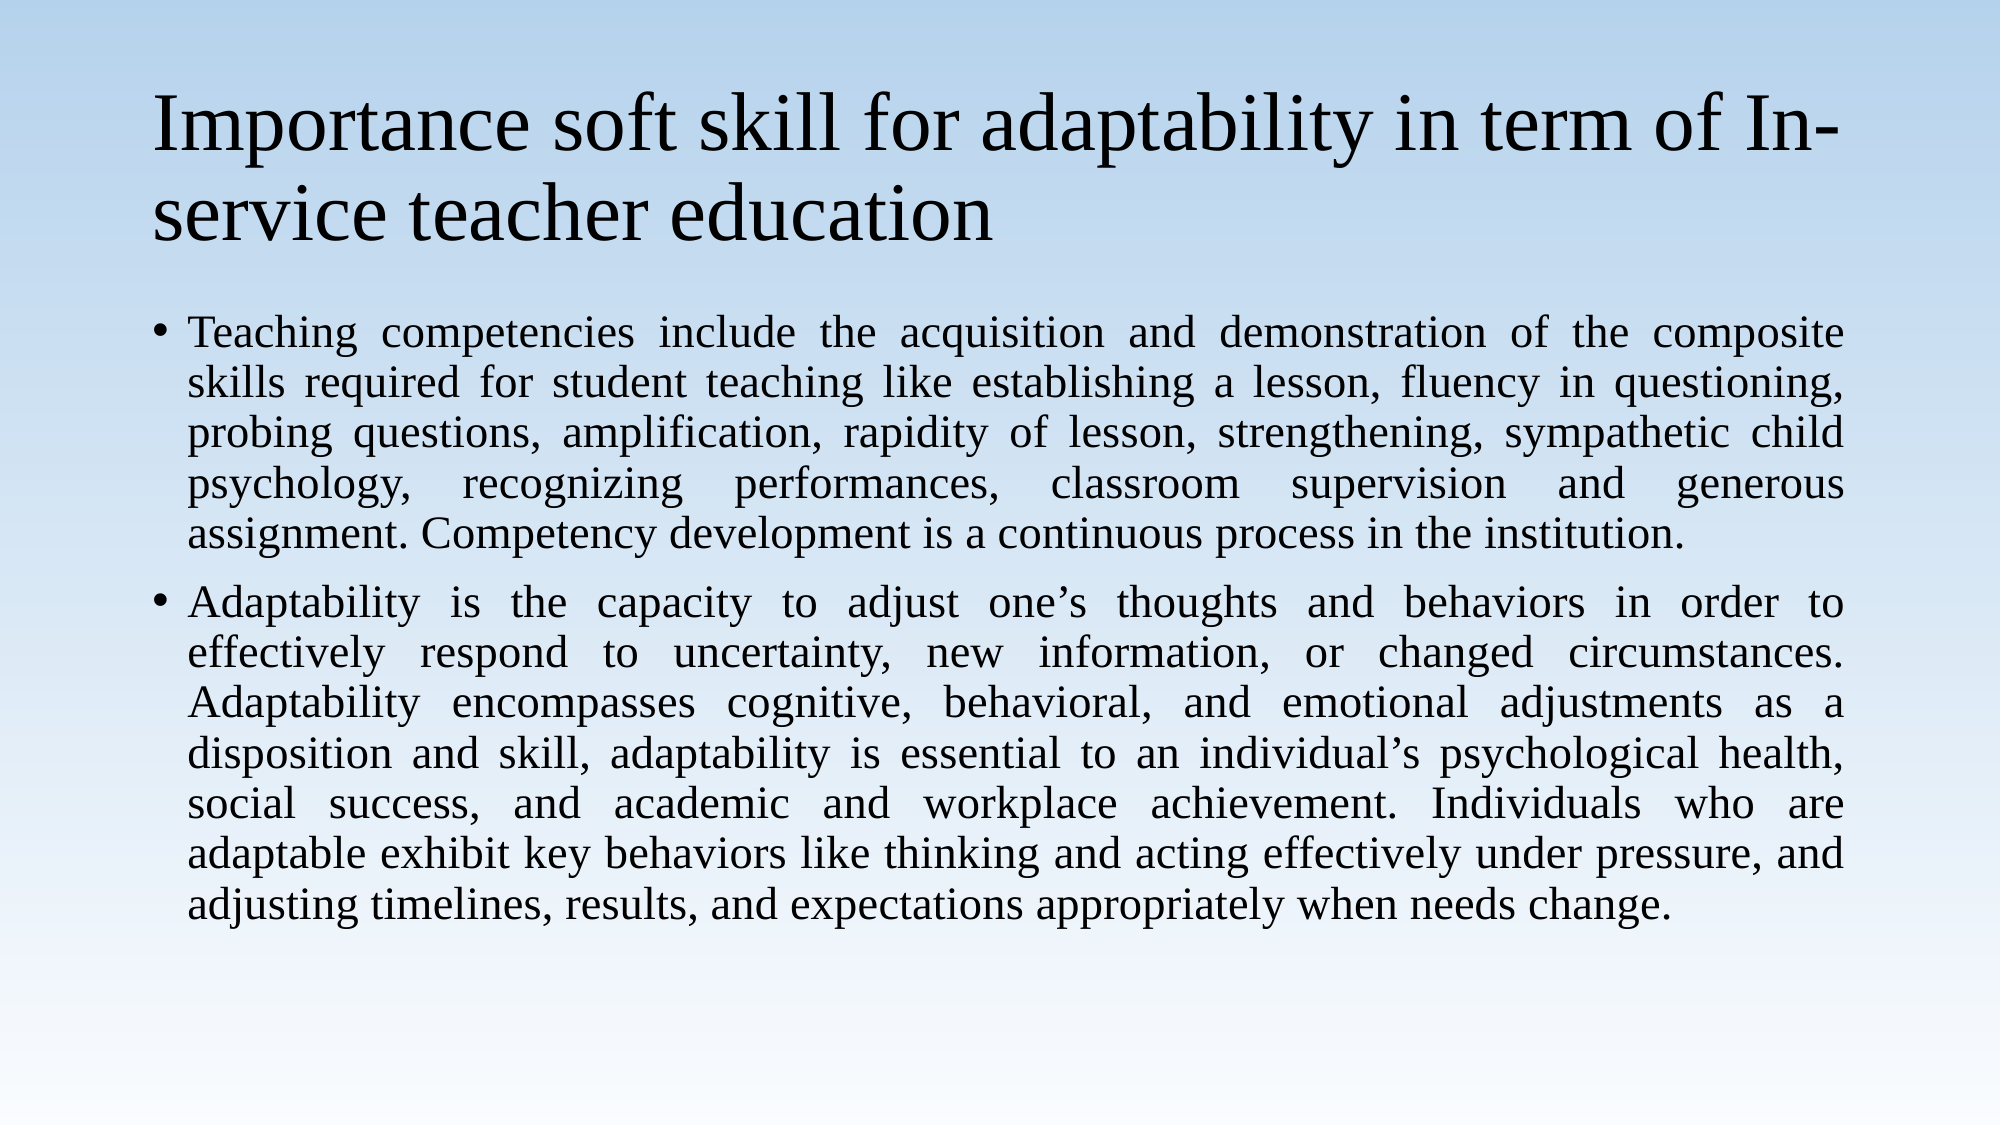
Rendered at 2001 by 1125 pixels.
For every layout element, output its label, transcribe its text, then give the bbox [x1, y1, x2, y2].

title Importance soft skill for adaptability in term of In-service teacher education [137, 59, 1863, 278]
list Teaching competencies include the acquisition and demonstration of the composite skills required for student teaching like establishing a lesson, fluency in questioning, probing questions, amplification, rapidity of lesson, strengthening, sympathetic child psychology, recognizing performances, classroom supervision and generous assignment. Competency development is a continuous process in the institution. Adaptability is the capacity to adjust one’s thoughts and behaviors in order to effectively respond to uncertainty, new information, or changed circumstances. Adaptability encompasses cognitive, behavioral, and emotional adjustments as a disposition and skill, adaptability is essential to an individual’s psychological health, social success, and academic and workplace achievement. Individuals who are adaptable exhibit key behaviors like thinking and acting effectively under pressure, and adjusting timelines, results, and expectations appropriately when needs change. [137, 299, 1863, 1014]
